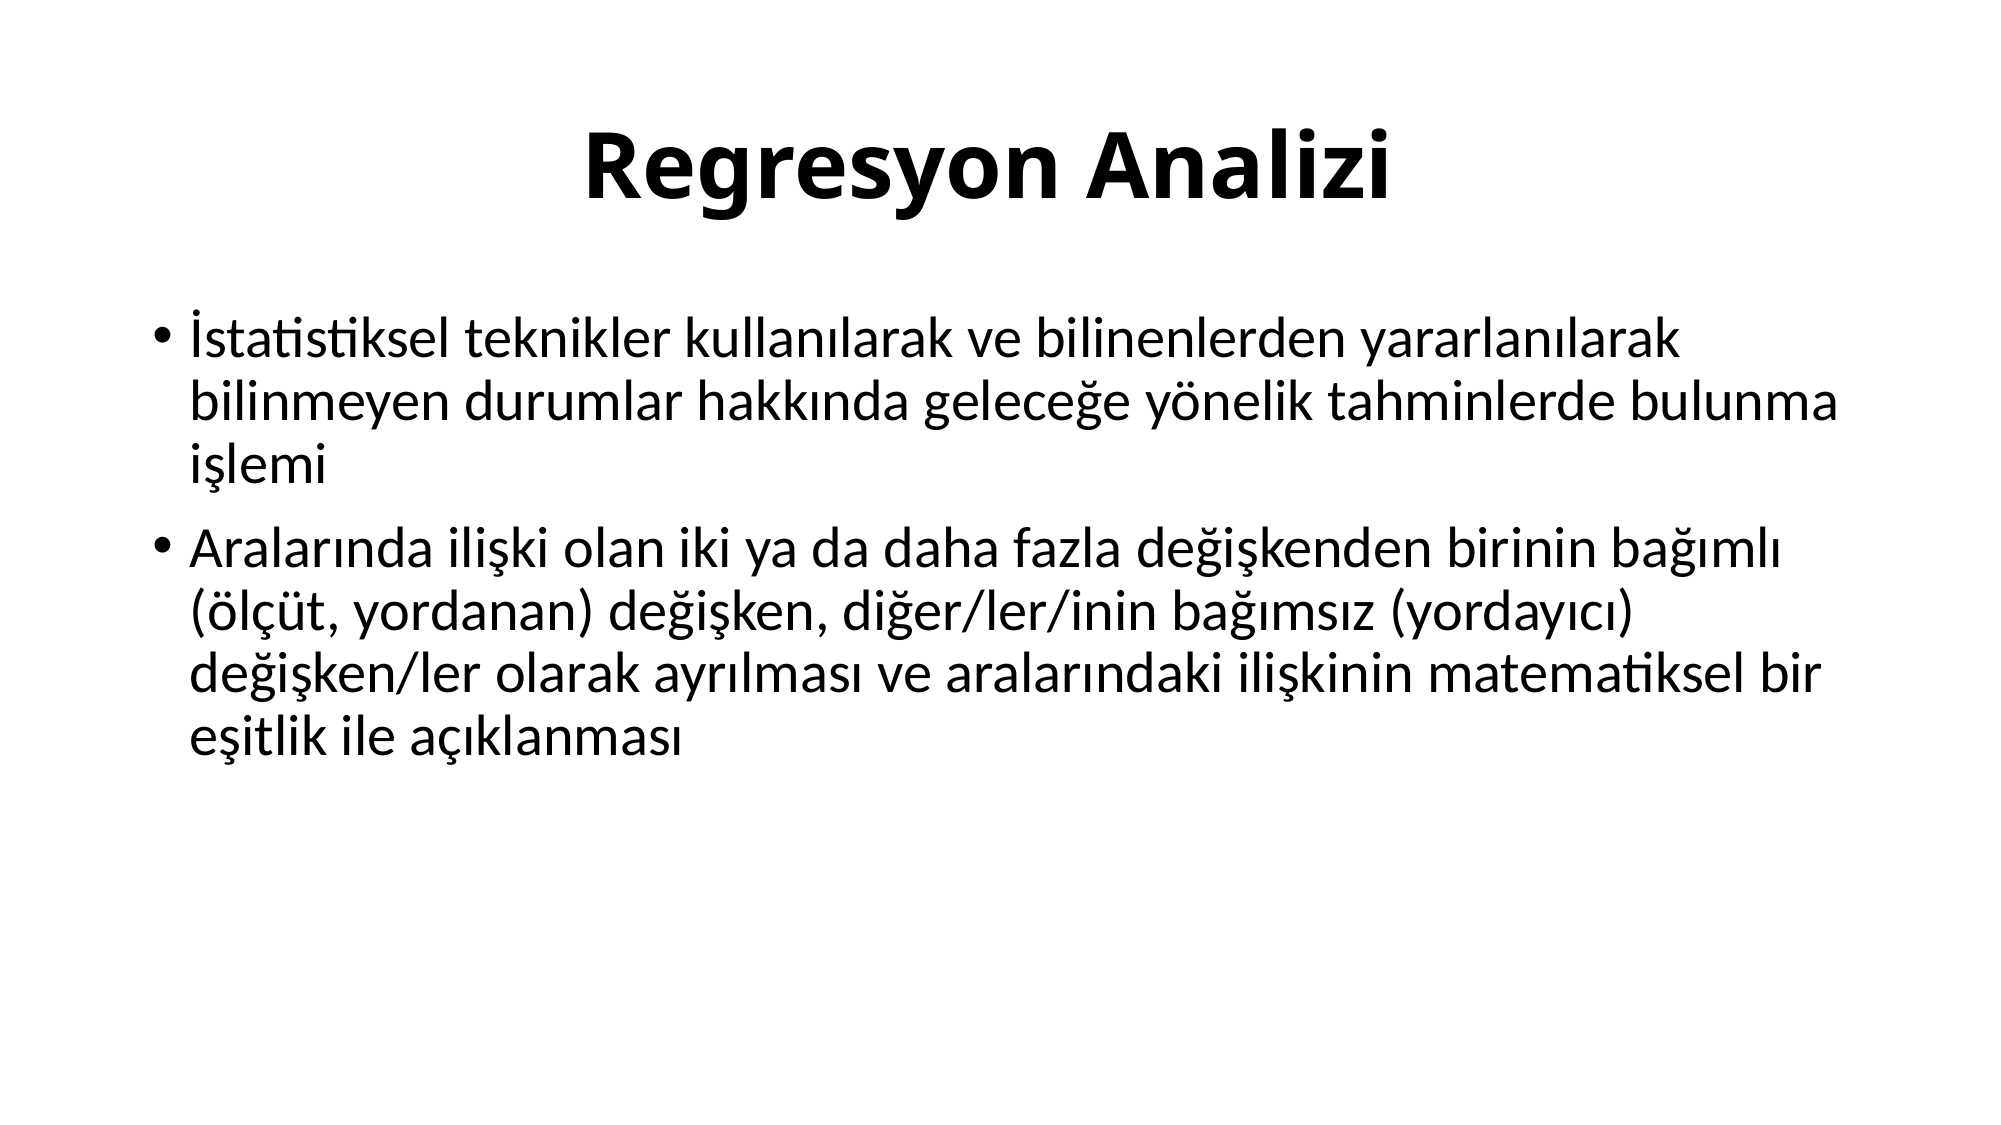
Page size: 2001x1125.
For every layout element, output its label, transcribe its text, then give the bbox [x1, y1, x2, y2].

title Regresyon Analizi [137, 59, 1863, 278]
list İstatistiksel teknikler kullanılarak ve bilinenlerden yararlanılarak bilinmeyen durumlar hakkında geleceğe yönelik tahminlerde bulunma işlemi Aralarında ilişki olan iki ya da daha fazla değişkenden birinin bağımlı (ölçüt, yordanan) değişken, diğer/ler/inin bağımsız (yordayıcı) değişken/ler olarak ayrılması ve aralarındaki ilişkinin matematiksel bir eşitlik ile açıklanması [137, 299, 1863, 1014]
